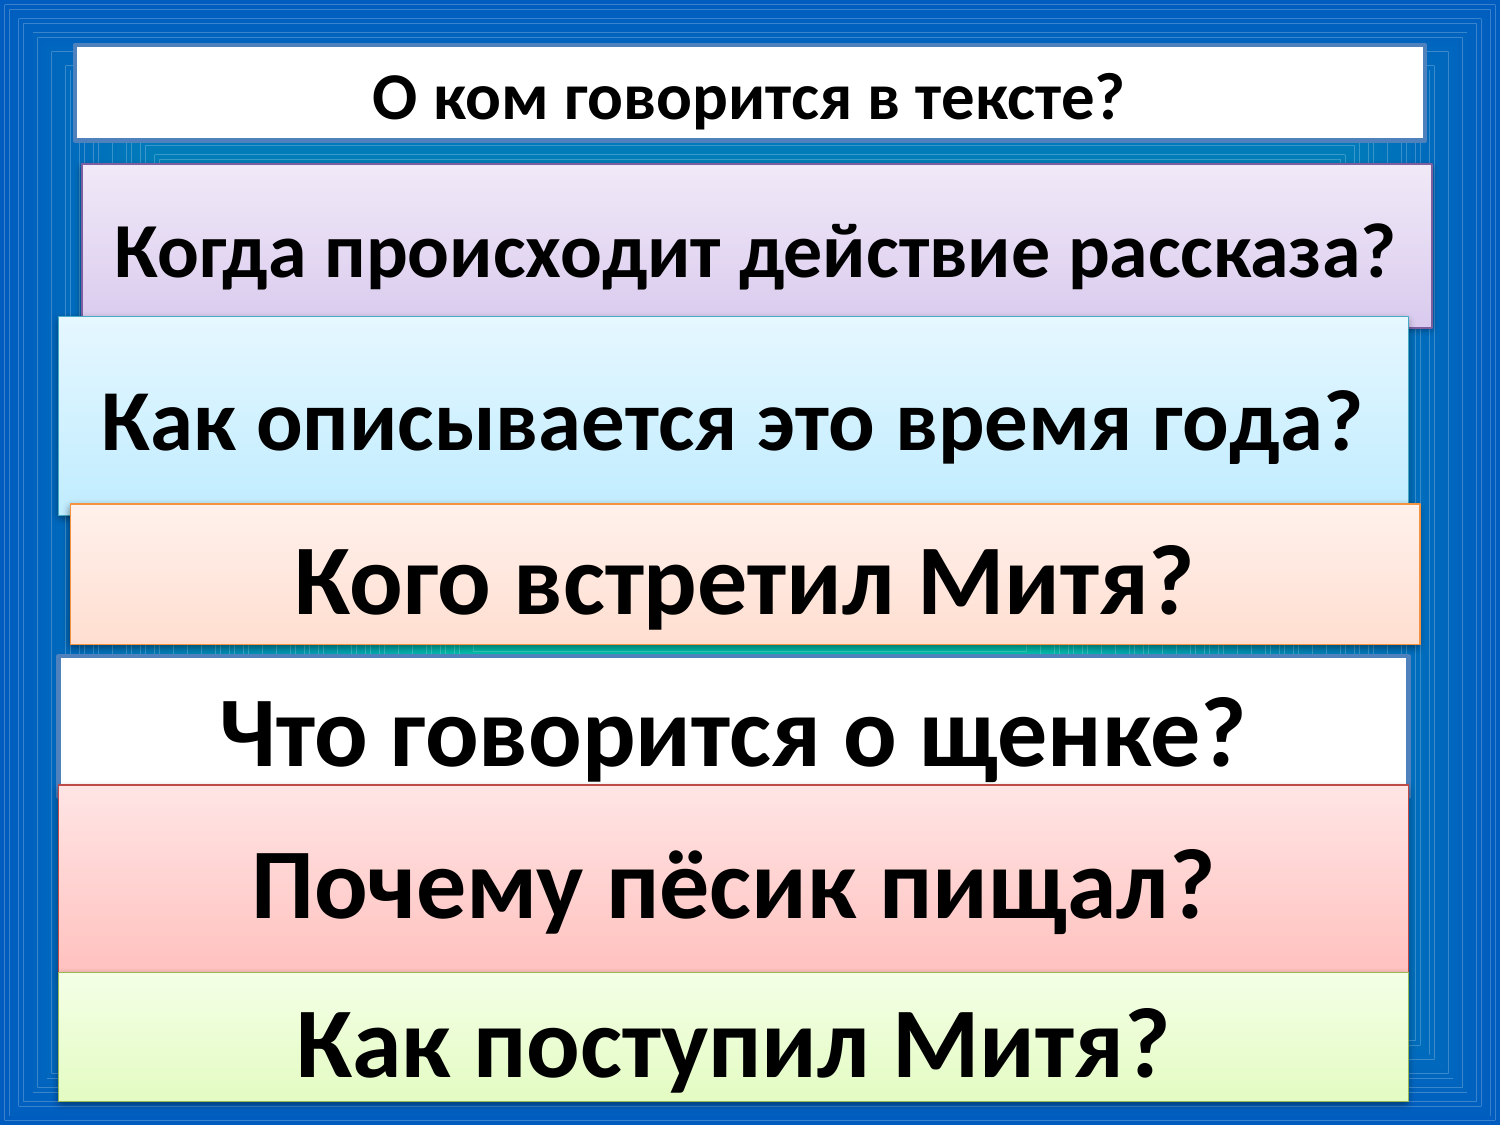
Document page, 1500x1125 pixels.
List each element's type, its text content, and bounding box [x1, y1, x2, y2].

title О ком говорится в тексте? [73, 43, 1427, 143]
text_box Кого встретил Митя? [70, 503, 1421, 645]
text_box Как поступил Митя? [58, 972, 1409, 1102]
text_box Что говорится о щенке? [56, 654, 1411, 785]
text_box Почему пёсик пищал? [58, 784, 1409, 971]
text_box Как описывается это время года? [58, 316, 1409, 516]
text_box Когда происходит действие рассказа? [81, 163, 1433, 329]
